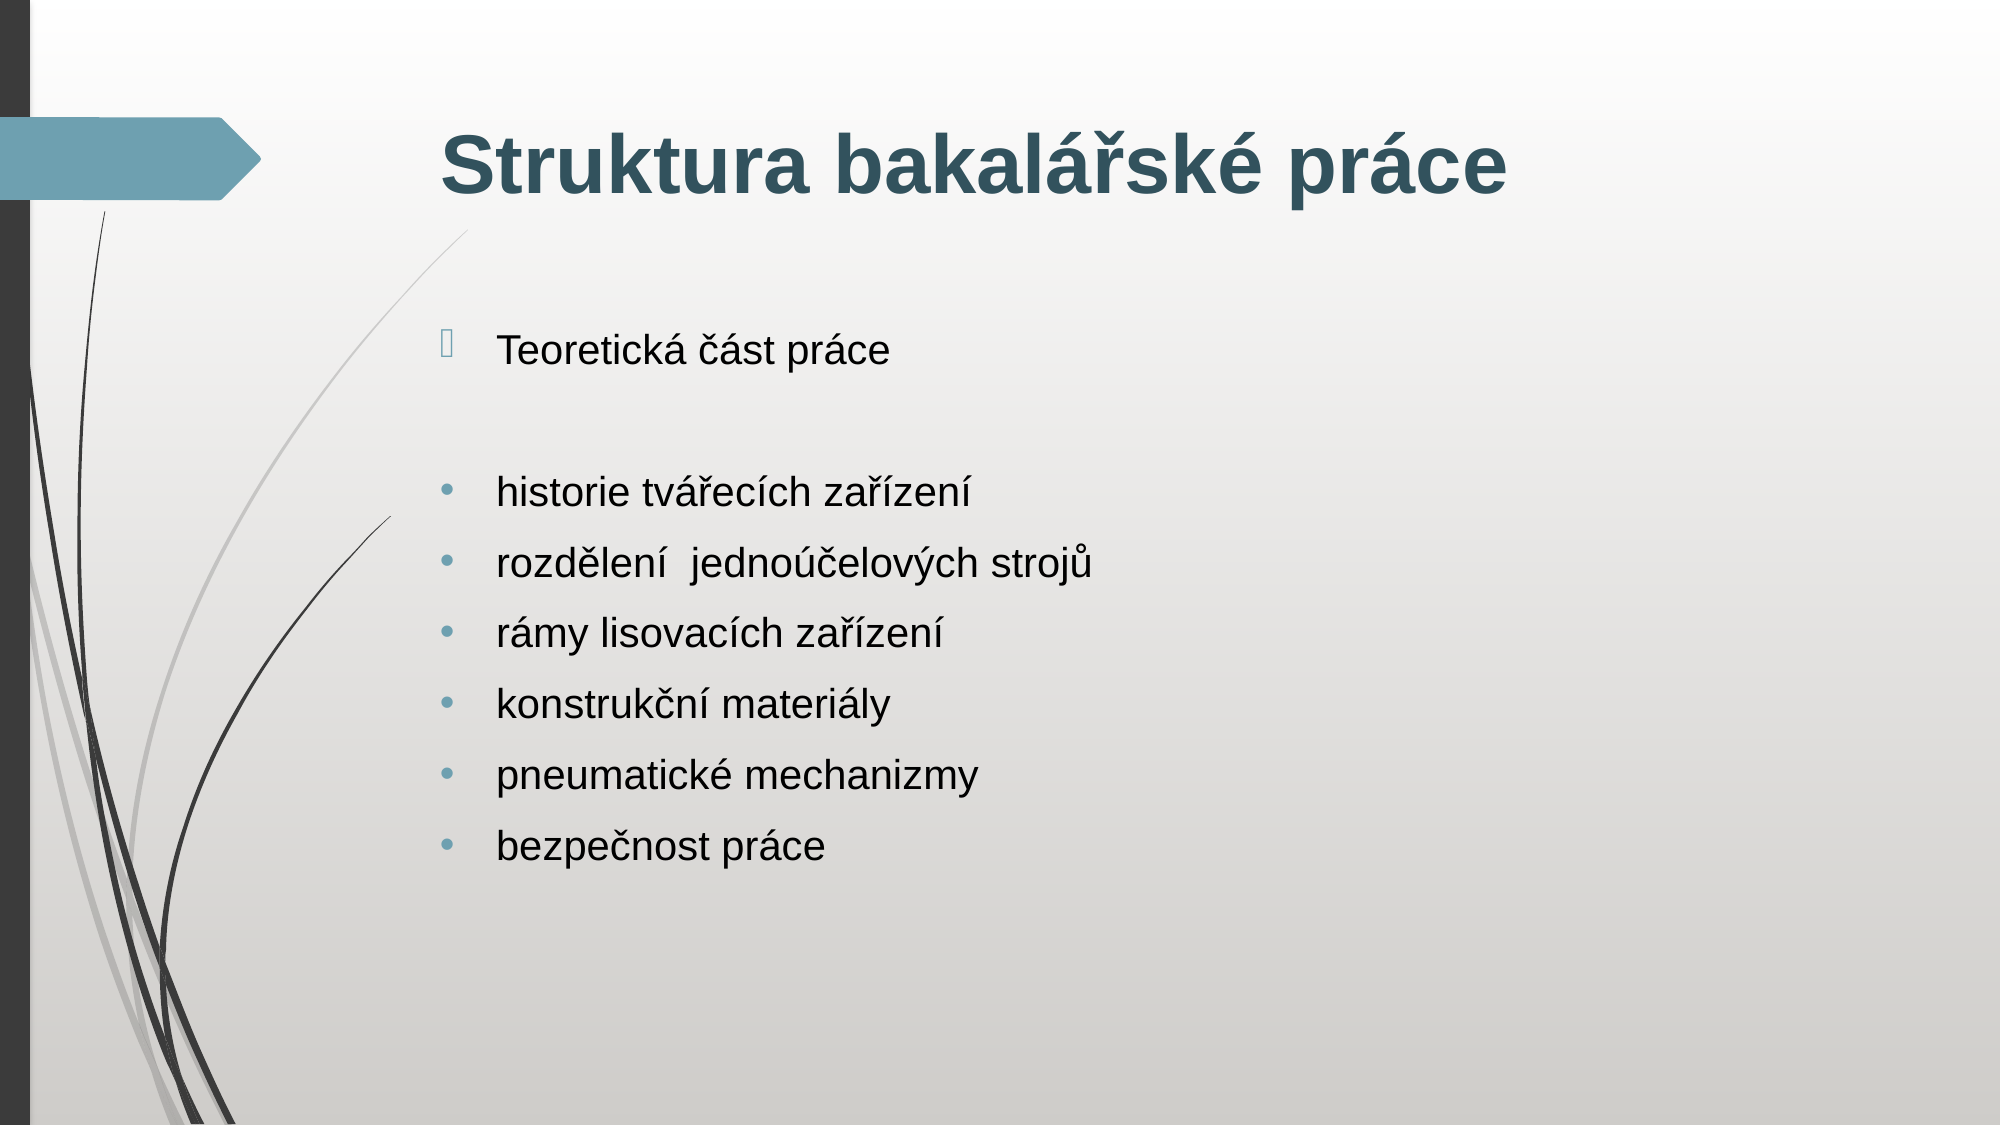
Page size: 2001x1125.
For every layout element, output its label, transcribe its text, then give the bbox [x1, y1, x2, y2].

list Teoretická část práce historie tvářecích zařízení rozdělení jednoúčelových strojů rámy lisovacích zařízení konstrukční materiály pneumatické mechanizmy bezpečnost práce [424, 314, 1387, 911]
title Struktura bakalářské práce [425, 102, 1888, 262]
